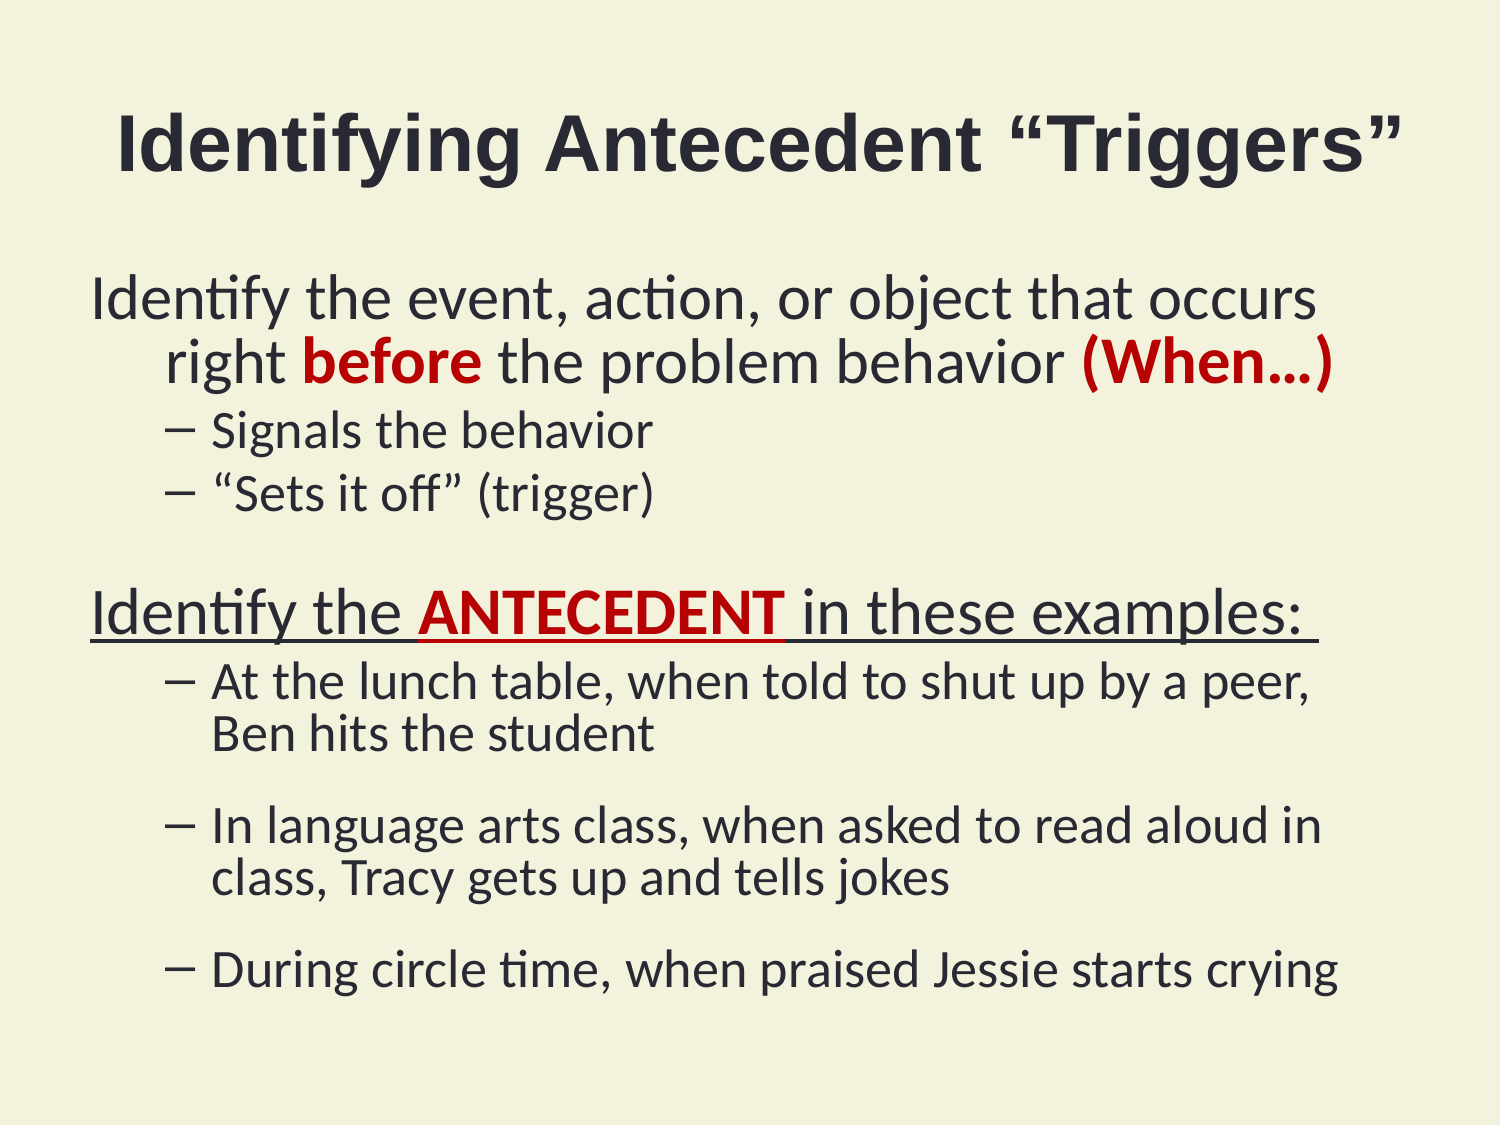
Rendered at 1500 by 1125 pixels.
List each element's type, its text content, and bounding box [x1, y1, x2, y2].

title Identifying Antecedent “Triggers” [75, 45, 1463, 233]
list Identify the event, action, or object that occurs right before the problem behavior (When…) Signals the behavior “Sets it off” (trigger) Identify the ANTECEDENT in these examples: At the lunch table, when told to shut up by a peer, Ben hits the student In language arts class, when asked to read aloud in class, Tracy gets up and tells jokes During circle time, when praised Jessie starts crying [75, 262, 1425, 1050]
